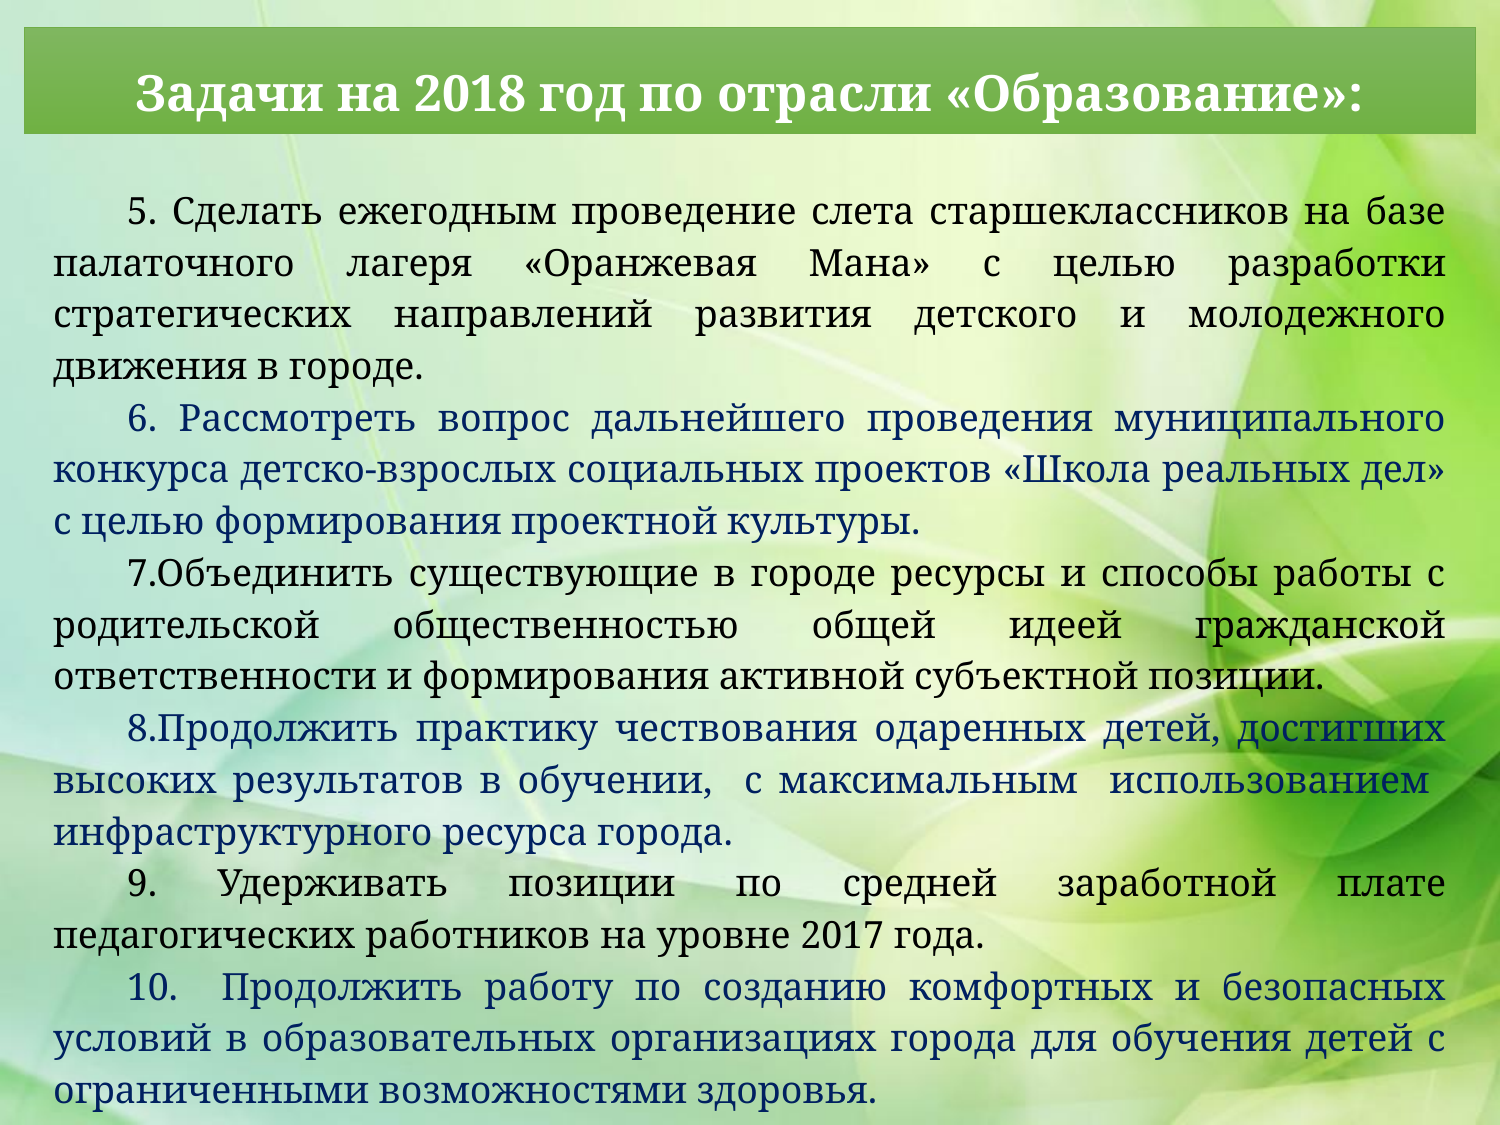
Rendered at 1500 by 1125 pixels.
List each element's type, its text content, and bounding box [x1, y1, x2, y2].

text_box Задачи на 2018 год по отрасли «Образование»: [24, 27, 1476, 134]
picture [0, 0, 1500, 1125]
text_box 5. Сделать ежегодным проведение слета старшеклассников на базе палаточного лагеря «Оранжевая Мана» с целью разработки стратегических направлений развития детского и молодежного движения в городе. 6. Рассмотреть вопрос дальнейшего проведения муниципального конкурса детско-взрослых социальных проектов «Школа реальных дел» с целью формирования проектной культуры. 7.Объединить существующие в городе ресурсы и способы работы с родительской общественностью общей идеей гражданской ответственности и формирования активной субъектной позиции. 8.Продолжить практику чествования одаренных детей, достигших высоких результатов в обучении, с максимальным использованием инфраструктурного ресурса города. 9. Удерживать позиции по средней заработной плате педагогических работников на уровне 2017 года. 10. Продолжить работу по созданию комфортных и безопасных условий в образовательных организациях города для обучения детей с ограниченными возможностями здоровья. [38, 172, 1462, 1119]
